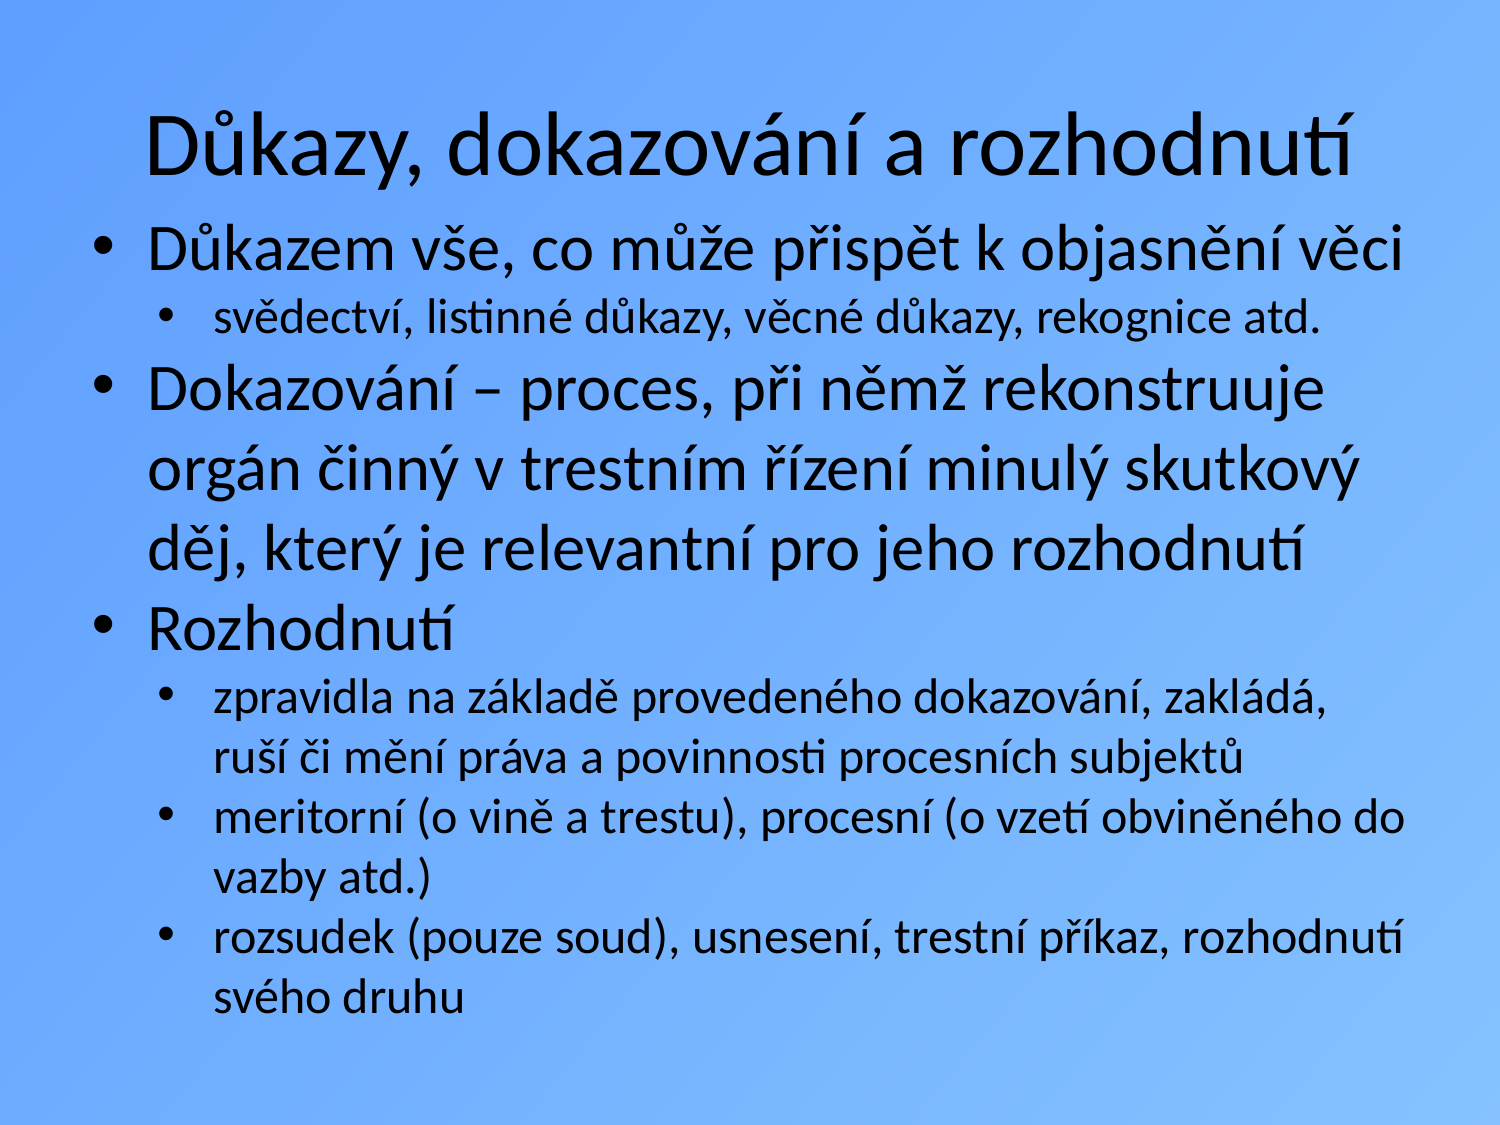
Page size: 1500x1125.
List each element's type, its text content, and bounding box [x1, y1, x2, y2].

title Důkazy, dokazování a rozhodnutí [74, 44, 1426, 233]
list Důkazem vše, co může přispět k objasnění věci svědectví, listinné důkazy, věcné důkazy, rekognice atd. Dokazování – proces, při němž rekonstruuje orgán činný v trestním řízení minulý skutkový děj, který je relevantní pro jeho rozhodnutí Rozhodnutí zpravidla na základě provedeného dokazování, zakládá, ruší či mění práva a povinnosti procesních subjektů meritorní (o vině a trestu), procesní (o vzetí obviněného do vazby atd.) rozsudek (pouze soud), usnesení, trestní příkaz, rozhodnutí svého druhu [76, 196, 1427, 939]
